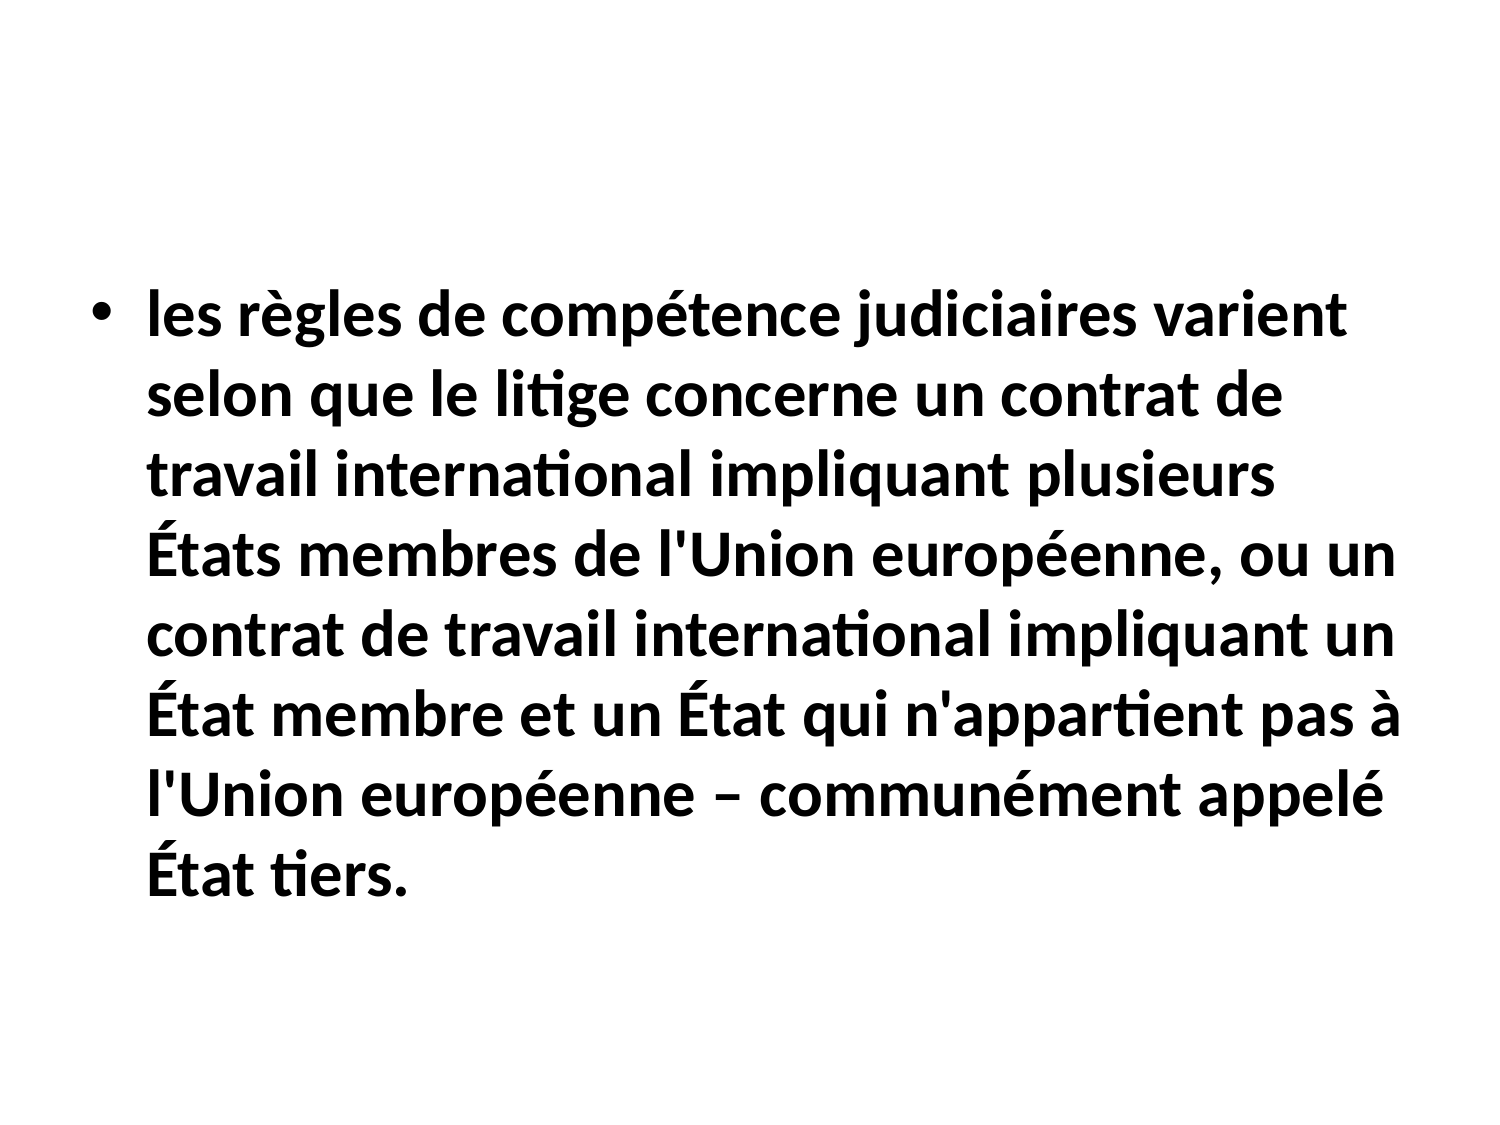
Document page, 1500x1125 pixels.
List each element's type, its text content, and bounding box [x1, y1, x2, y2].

list les règles de compétence judiciaires varient selon que le litige concerne un contrat de travail international impliquant plusieurs États membres de l'Union européenne, ou un contrat de travail international impliquant un État membre et un État qui n'appartient pas à l'Union européenne – communément appelé État tiers. [75, 262, 1425, 1005]
